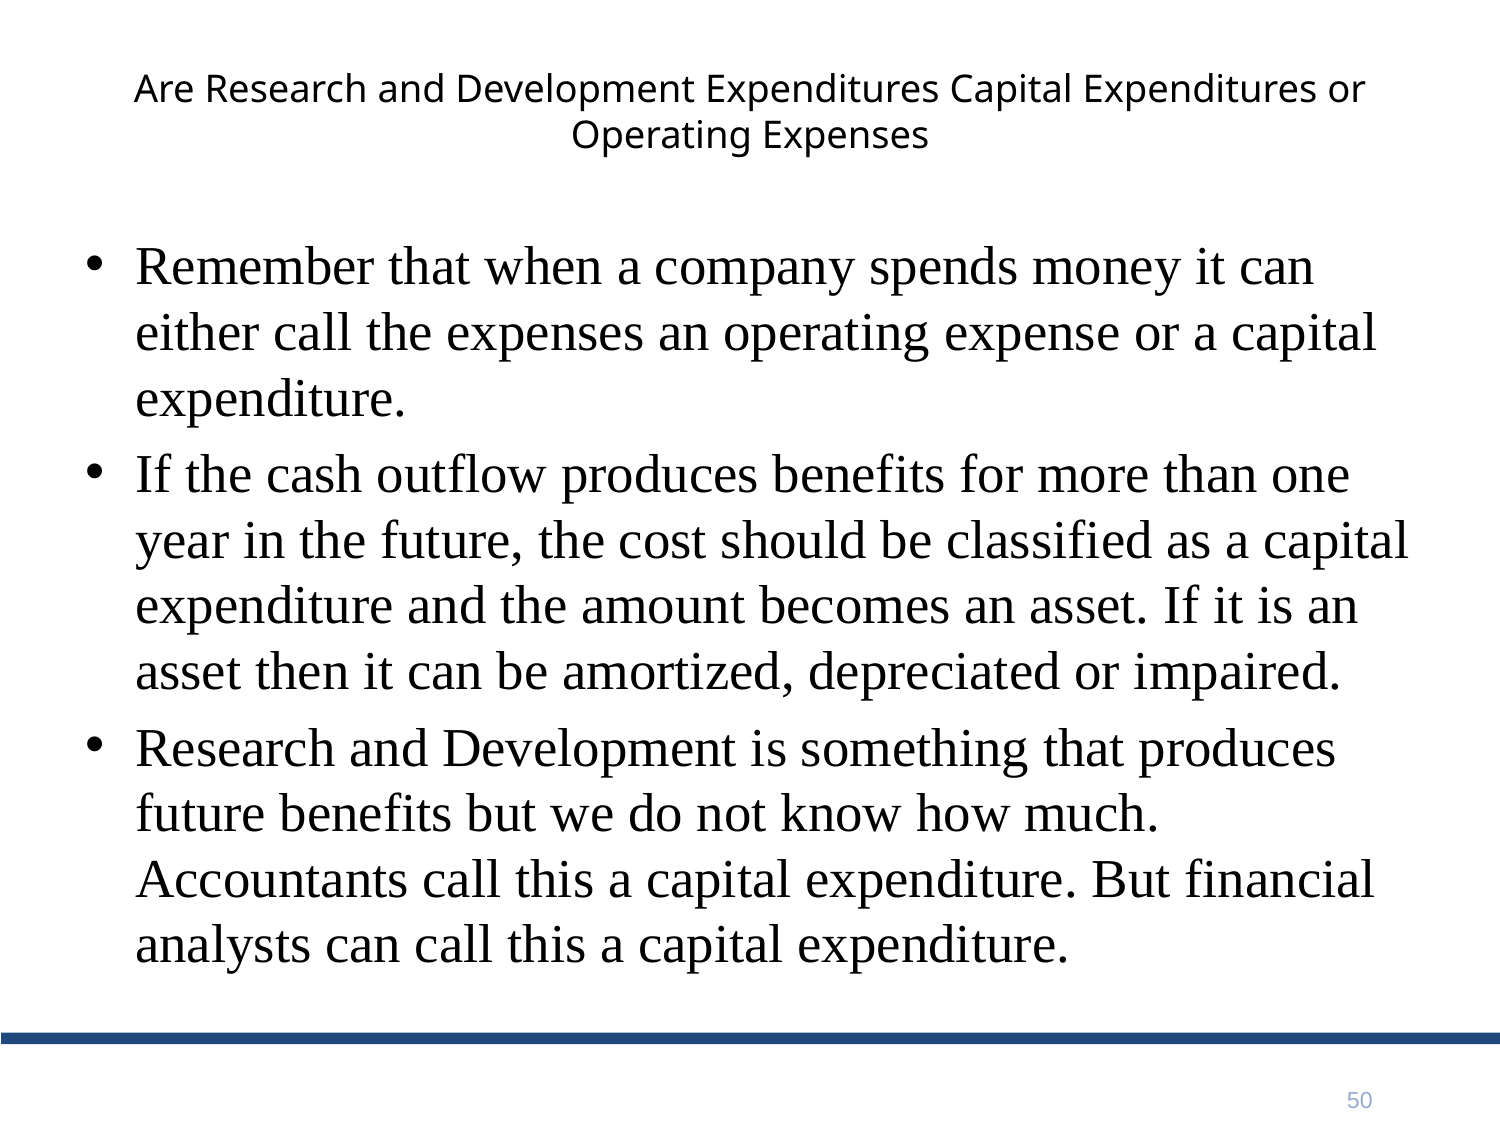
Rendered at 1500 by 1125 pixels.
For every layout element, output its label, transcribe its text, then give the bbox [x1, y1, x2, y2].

list Remember that when a company spends money it can either call the expenses an operating expense or a capital expenditure. If the cash outflow produces benefits for more than one year in the future, the cost should be classified as a capital expenditure and the amount becomes an asset. If it is an asset then it can be amortized, depreciated or impaired. Research and Development is something that produces future benefits but we do not know how much. Accountants call this a capital expenditure. But financial analysts can call this a capital expenditure. [70, 222, 1430, 1032]
title Are Research and Development Expenditures Capital Expenditures or Operating Expenses [70, 56, 1430, 164]
slide_number 50 [1290, 1081, 1430, 1117]
